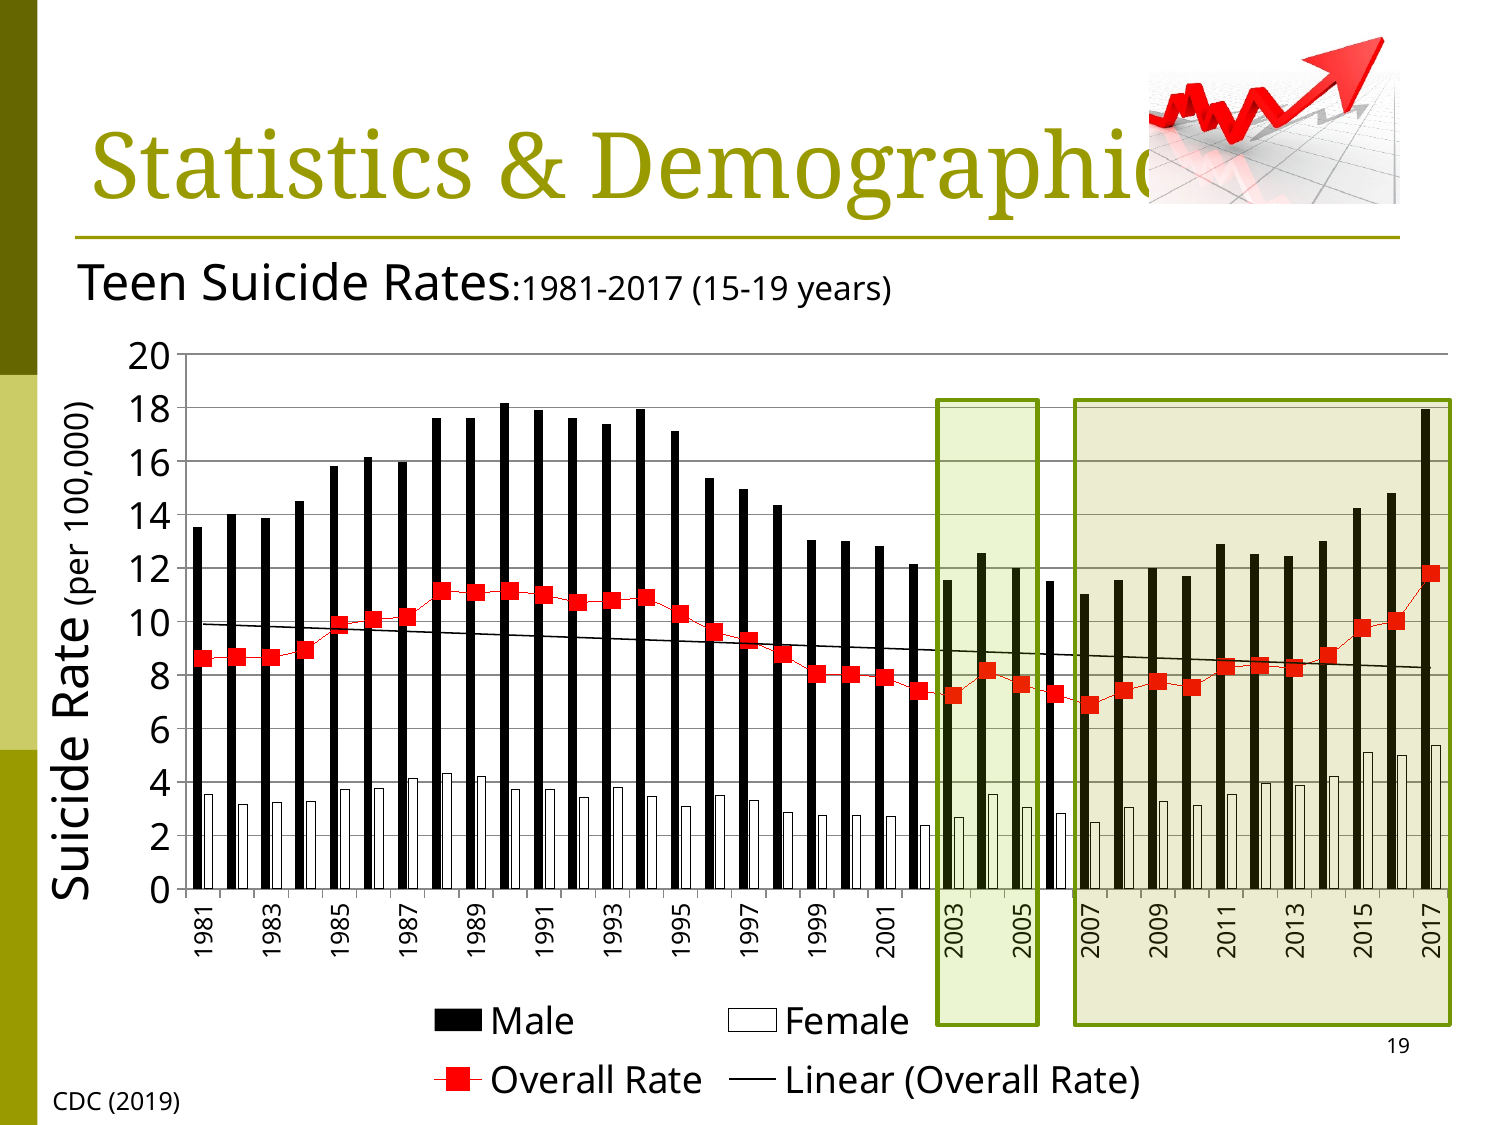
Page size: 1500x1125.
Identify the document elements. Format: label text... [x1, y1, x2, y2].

text_box Suicide Rate (per 100,000) [37, 387, 94, 917]
chart [99, 312, 1476, 1113]
picture [1149, 24, 1401, 204]
title Statistics & Demographics [75, 37, 1425, 225]
text_box Teen Suicide Rates:1981-2017 (15-19 years) [62, 249, 1438, 319]
text_box CDC (2019) [37, 1082, 513, 1124]
